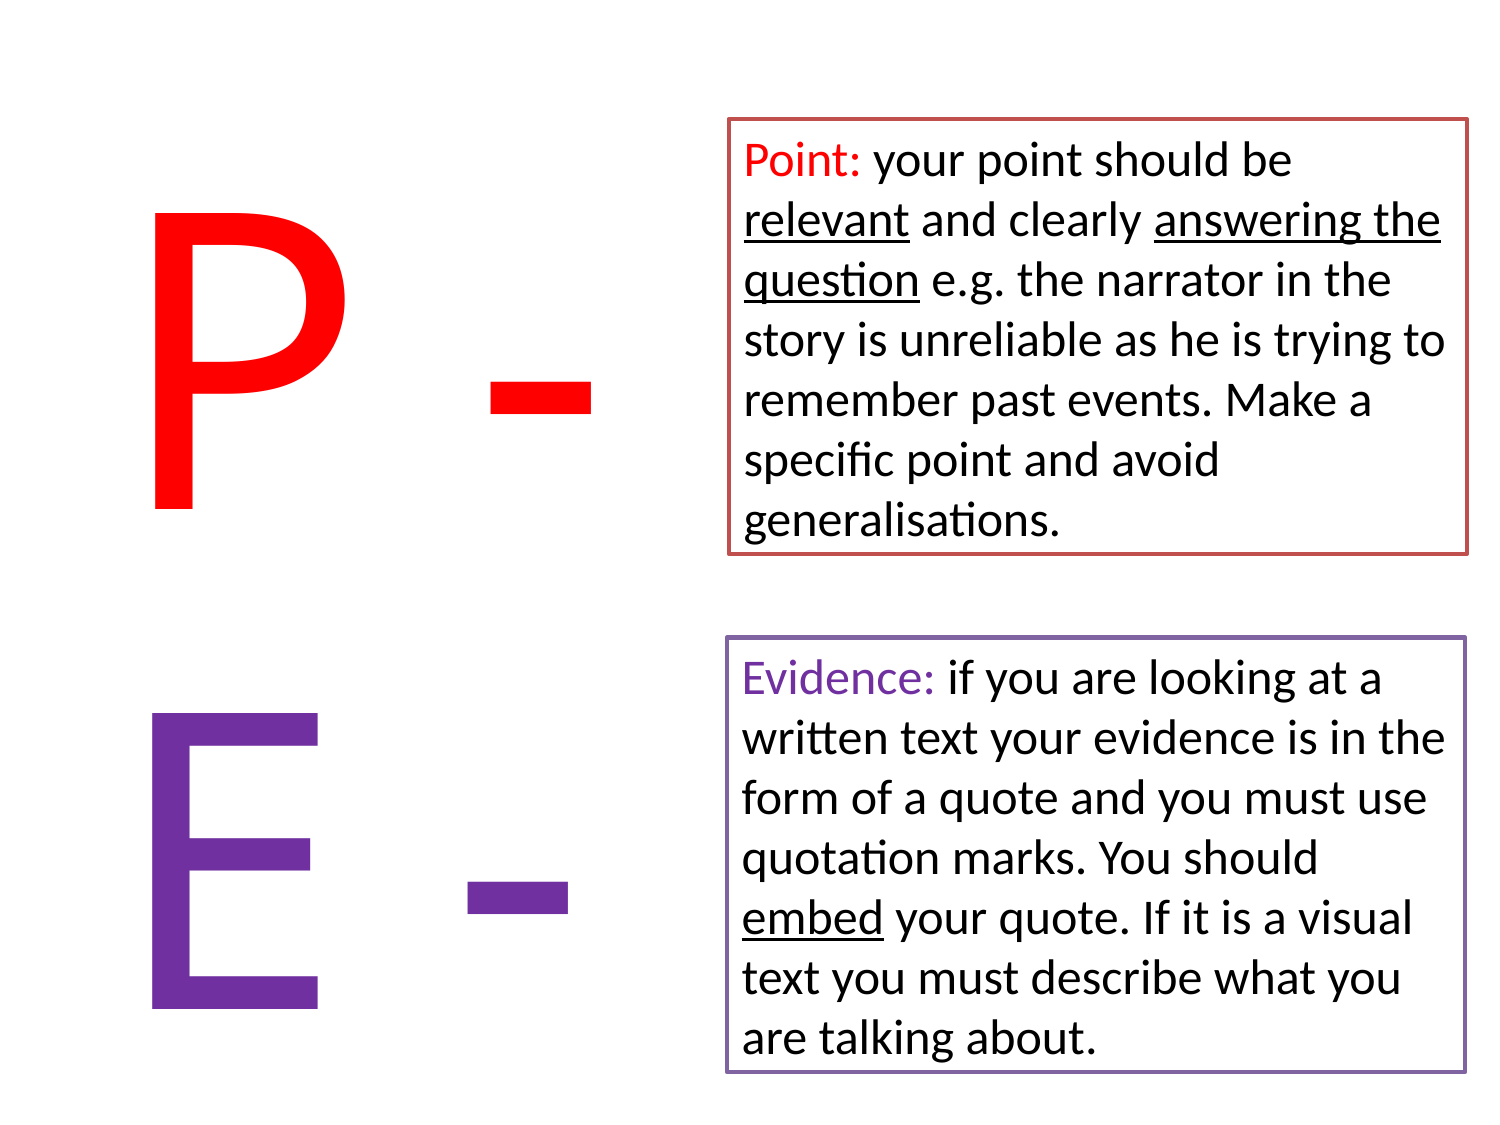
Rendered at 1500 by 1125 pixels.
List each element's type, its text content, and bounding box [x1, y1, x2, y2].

text_box E - [98, 587, 708, 1100]
text_box Evidence: if you are looking at a written text your evidence is in the form of a quote and you must use quotation marks. You should embed your quote. If it is a visual text you must describe what you are talking about. [725, 635, 1467, 1074]
text_box Point: your point should be relevant and clearly answering the question e.g. the narrator in the story is unreliable as he is trying to remember past events. Make a specific point and avoid generalisations. [727, 117, 1469, 556]
text_box P - [101, 87, 623, 587]
